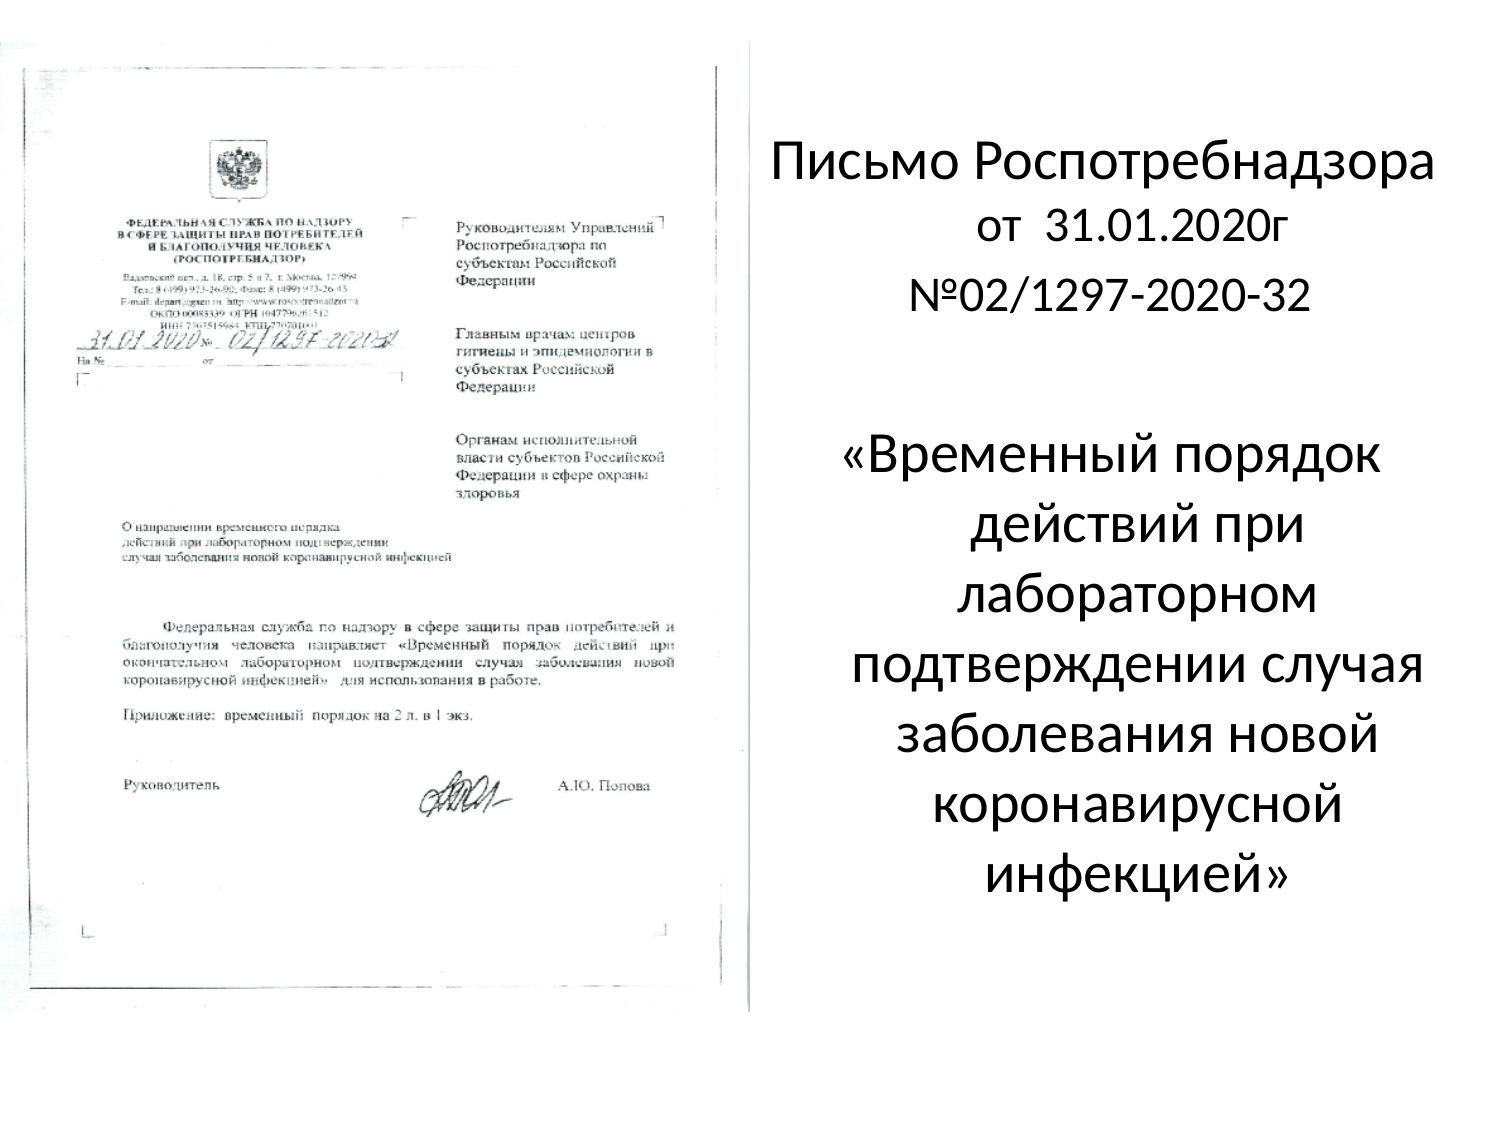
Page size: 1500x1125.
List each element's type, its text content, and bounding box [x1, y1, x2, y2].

list Письмо Роспотребнадзора от 31.01.2020г №02/1297-2020-32 «Временный порядок действий при лабораторном подтверждении случая заболевания новой коронавирусной инфекцией» [754, 113, 1471, 988]
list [0, 42, 751, 1012]
